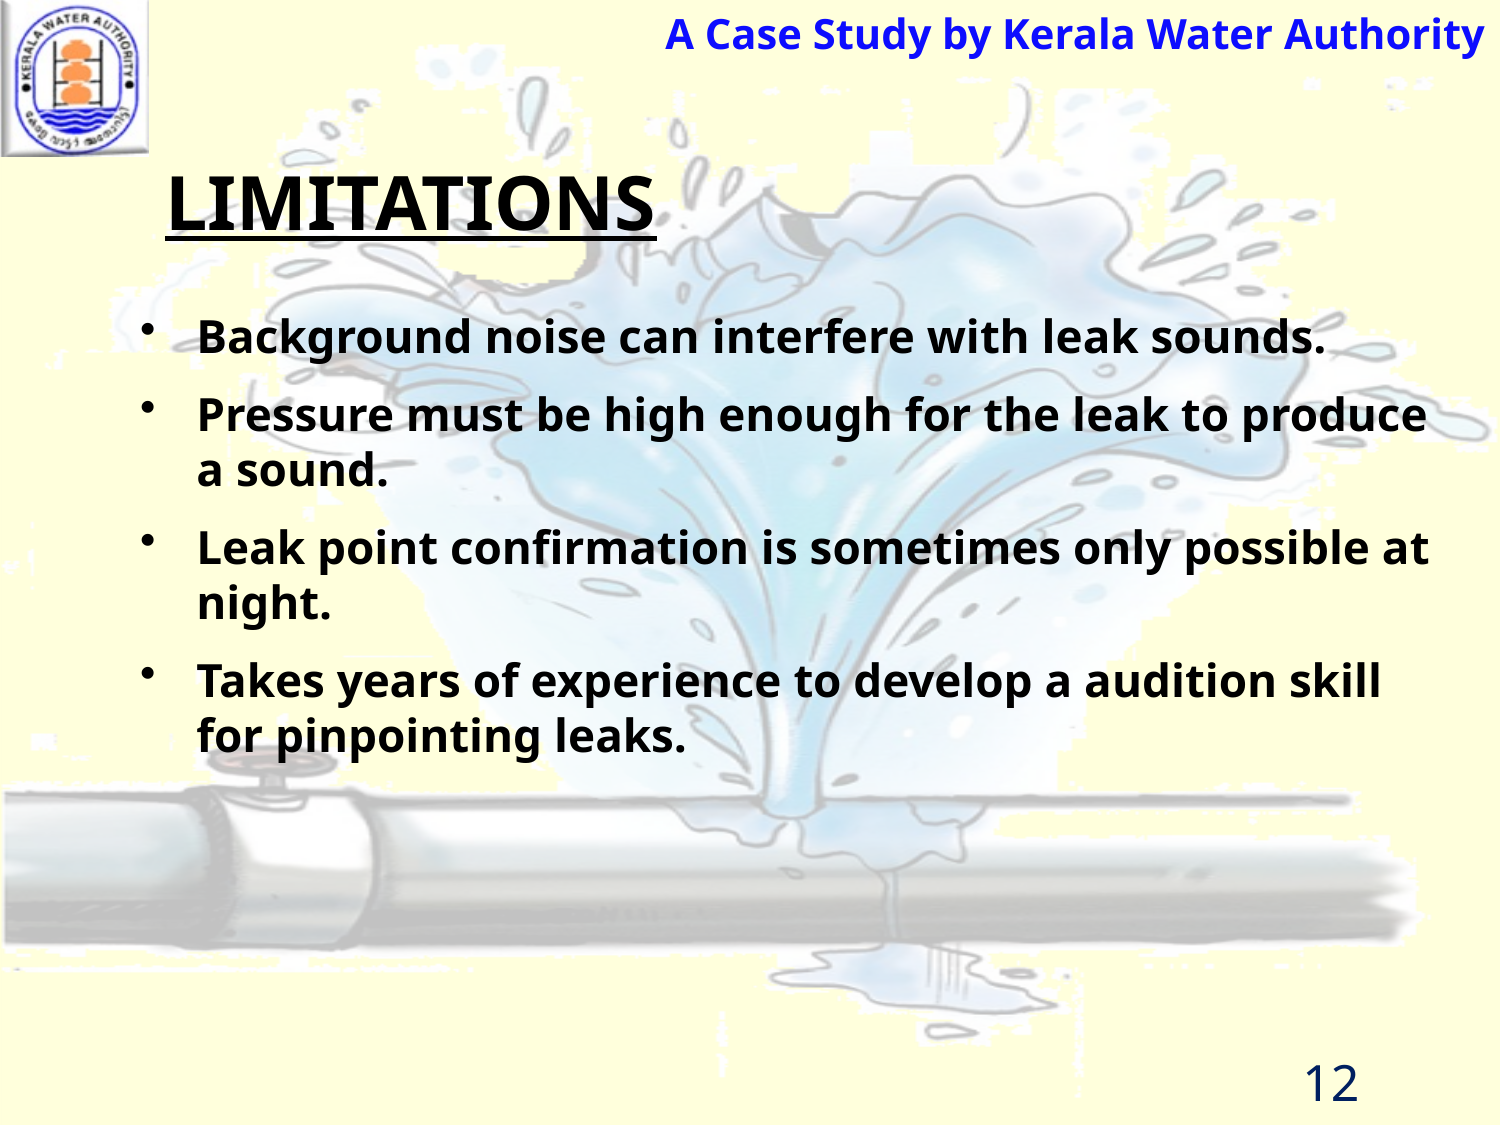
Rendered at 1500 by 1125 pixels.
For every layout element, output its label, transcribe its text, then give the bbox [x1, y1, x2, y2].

list Background noise can interfere with leak sounds. Pressure must be high enough for the leak to produce a sound. Leak point confirmation is sometimes only possible at night. Takes years of experience to develop a audition skill for pinpointing leaks. [124, 299, 1451, 1051]
title LIMITATIONS [149, 162, 1101, 251]
picture [0, 0, 149, 157]
text_box A Case Study by Kerala Water Authority [149, 0, 1500, 65]
text_box 12 [1287, 1044, 1388, 1119]
